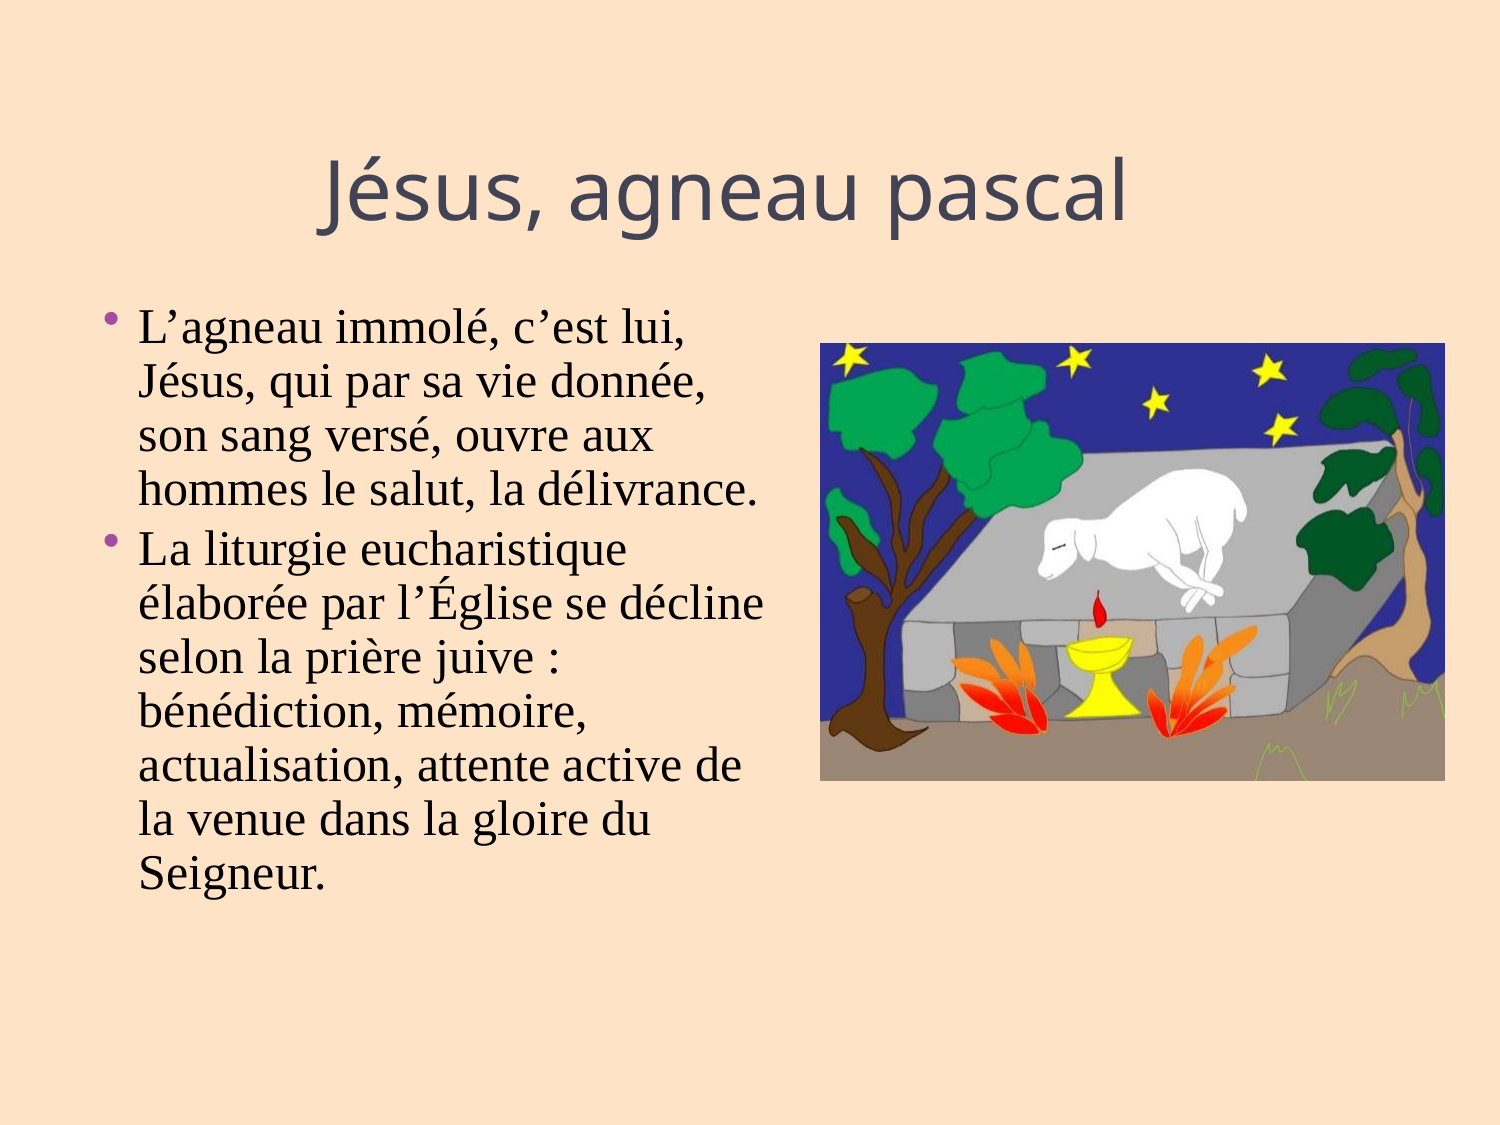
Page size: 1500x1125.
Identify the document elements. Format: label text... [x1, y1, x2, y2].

title Jésus, agneau pascal [93, 93, 1361, 281]
picture [820, 343, 1446, 782]
list L’agneau immolé, c’est lui, Jésus, qui par sa vie donnée, son sang versé, ouvre aux hommes le salut, la délivrance. La liturgie eucharistique élaborée par l’Église se décline selon la prière juive : bénédiction, mémoire, actualisation, attente active de la venue dans la gloire du Seigneur. [70, 292, 793, 1055]
